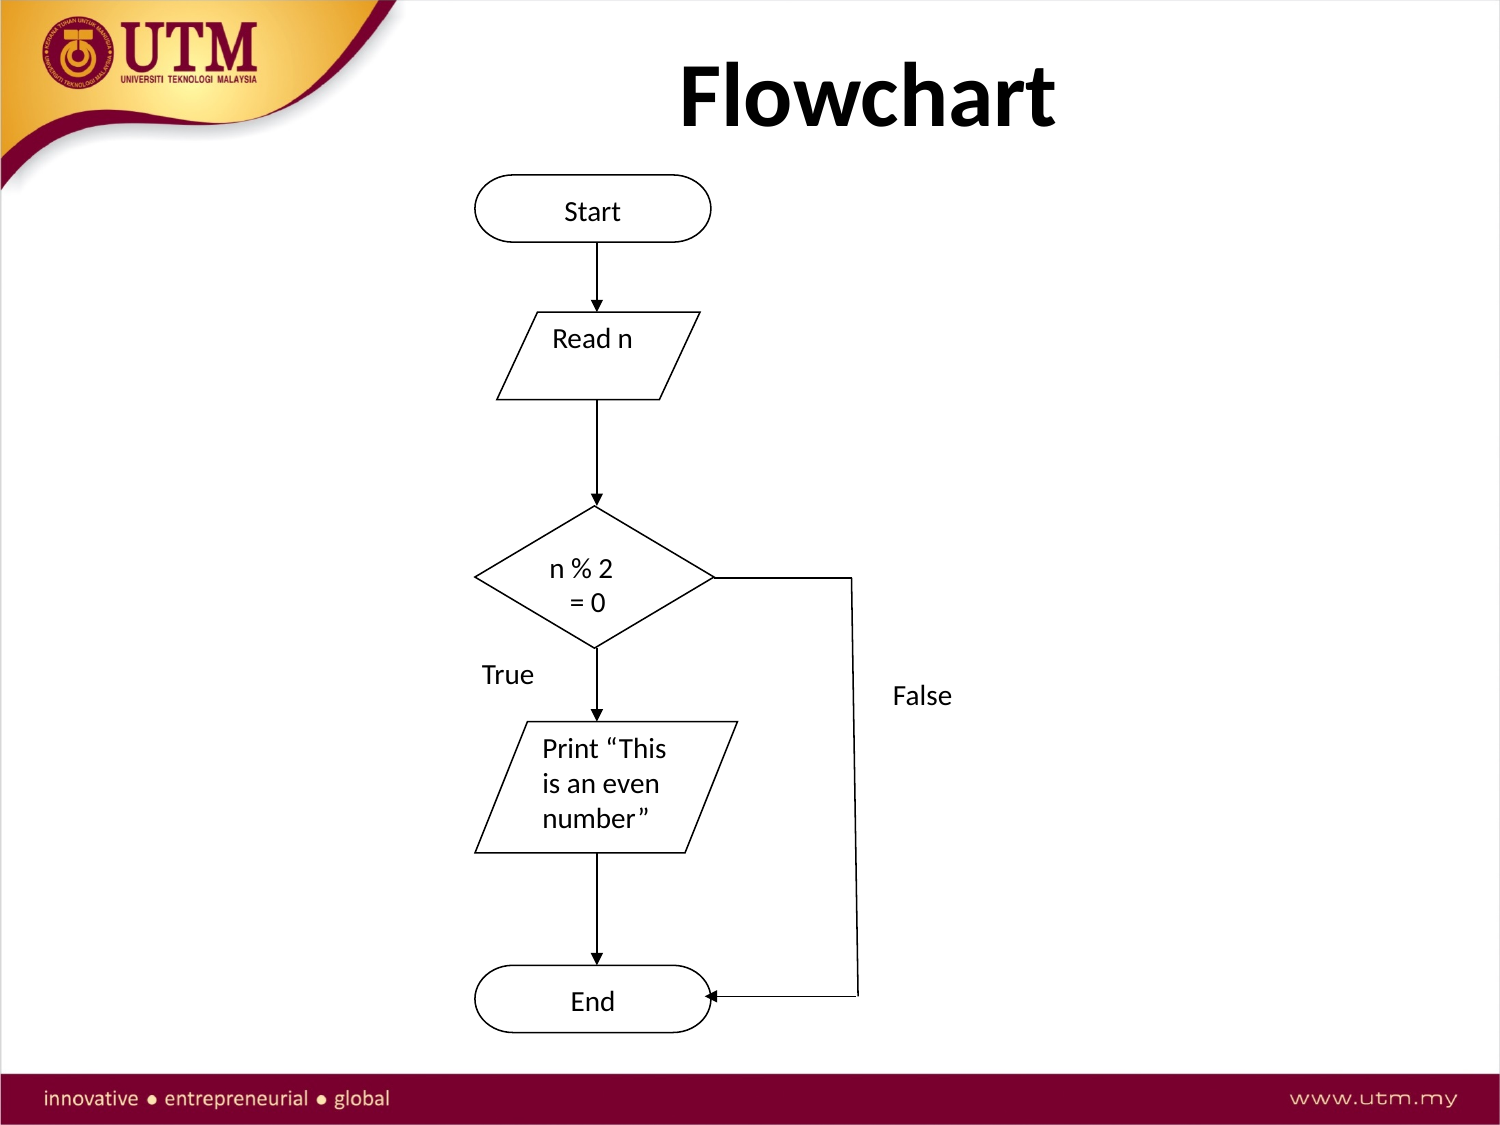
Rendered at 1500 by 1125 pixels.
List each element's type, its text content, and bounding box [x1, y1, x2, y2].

picture [0, 0, 1500, 1125]
text_box False [878, 668, 980, 714]
text_box End [474, 965, 711, 1033]
text_box Print “This is an even number” [474, 721, 738, 853]
text_box Read n [496, 312, 700, 400]
title Flowchart [612, 32, 1125, 147]
text_box True [467, 648, 569, 694]
text_box Start [474, 174, 711, 243]
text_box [645, 783, 1065, 791]
text_box n % 2 …= 0 [474, 507, 714, 649]
